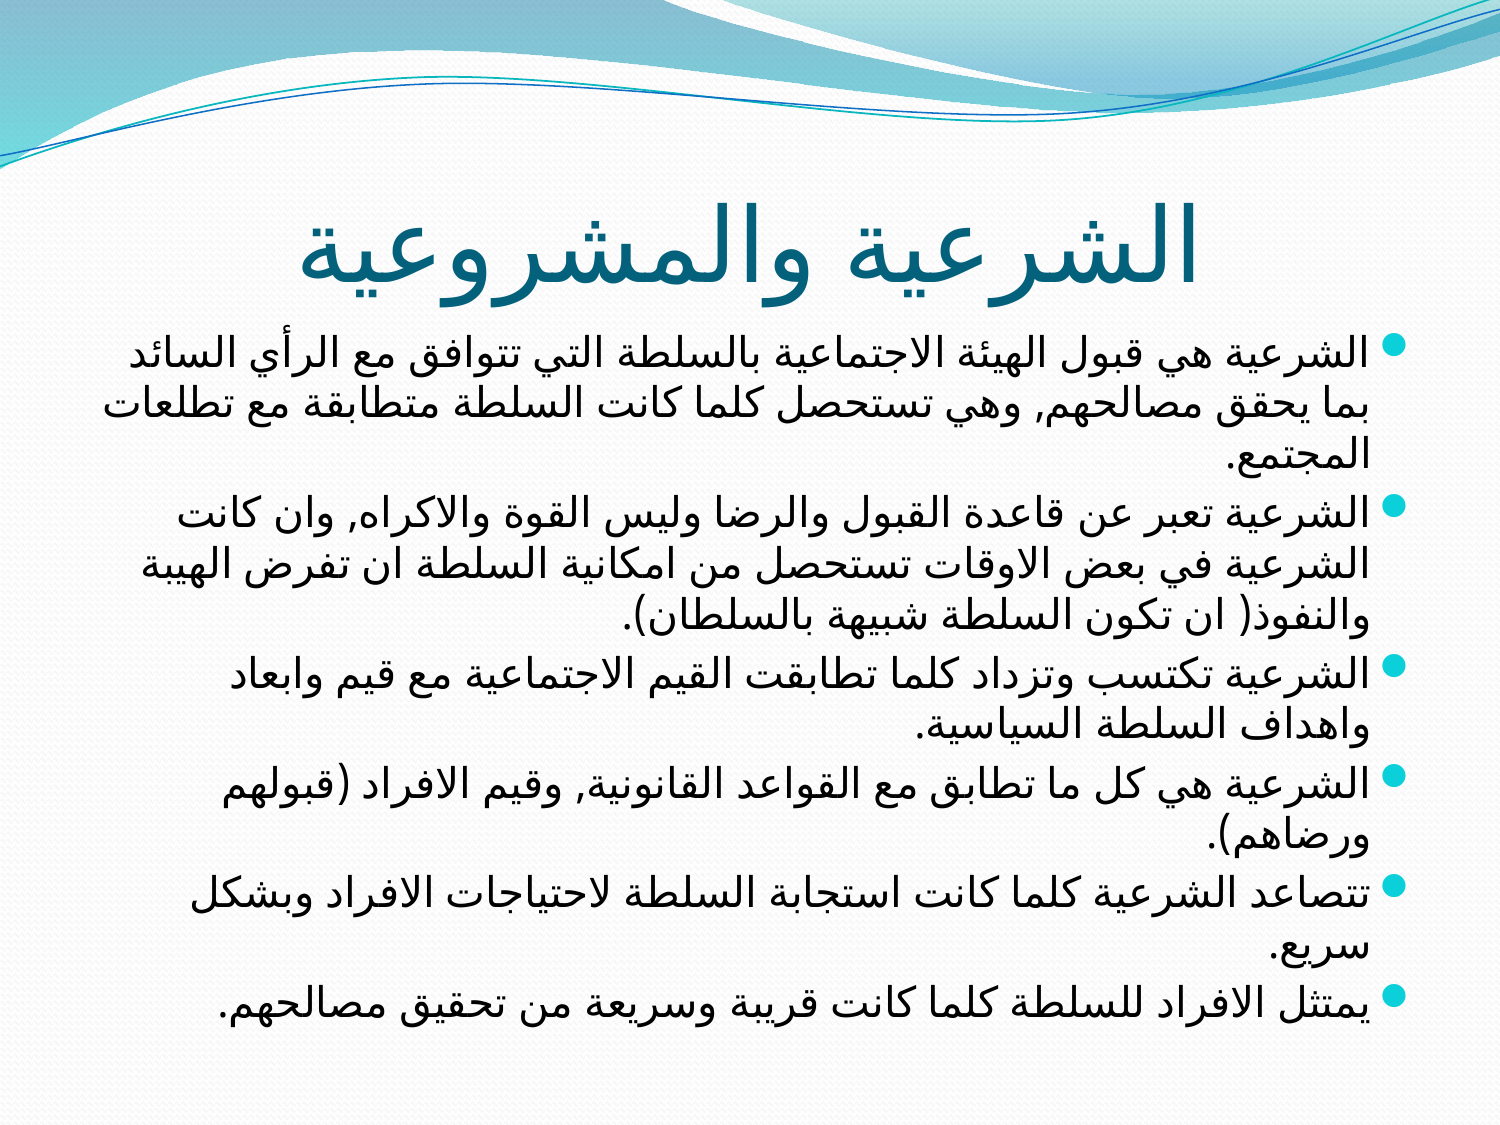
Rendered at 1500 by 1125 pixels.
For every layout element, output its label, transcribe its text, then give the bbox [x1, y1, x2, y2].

title الشرعية والمشروعية [75, 115, 1425, 303]
list الشرعية هي قبول الهيئة الاجتماعية بالسلطة التي تتوافق مع الرأي السائد بما يحقق مصالحهم, وهي تستحصل كلما كانت السلطة متطابقة مع تطلعات المجتمع. الشرعية تعبر عن قاعدة القبول والرضا وليس القوة والاكراه, وان كانت الشرعية في بعض الاوقات تستحصل من امكانية السلطة ان تفرض الهيبة والنفوذ( ان تكون السلطة شبيهة بالسلطان). الشرعية تكتسب وتزداد كلما تطابقت القيم الاجتماعية مع قيم وابعاد واهداف السلطة السياسية. الشرعية هي كل ما تطابق مع القواعد القانونية, وقيم الافراد (قبولهم ورضاهم). تتصاعد الشرعية كلما كانت استجابة السلطة لاحتياجات الافراد وبشكل سريع. يمتثل الافراد للسلطة كلما كانت قريبة وسريعة من تحقيق مصالحهم. [75, 317, 1425, 1038]
